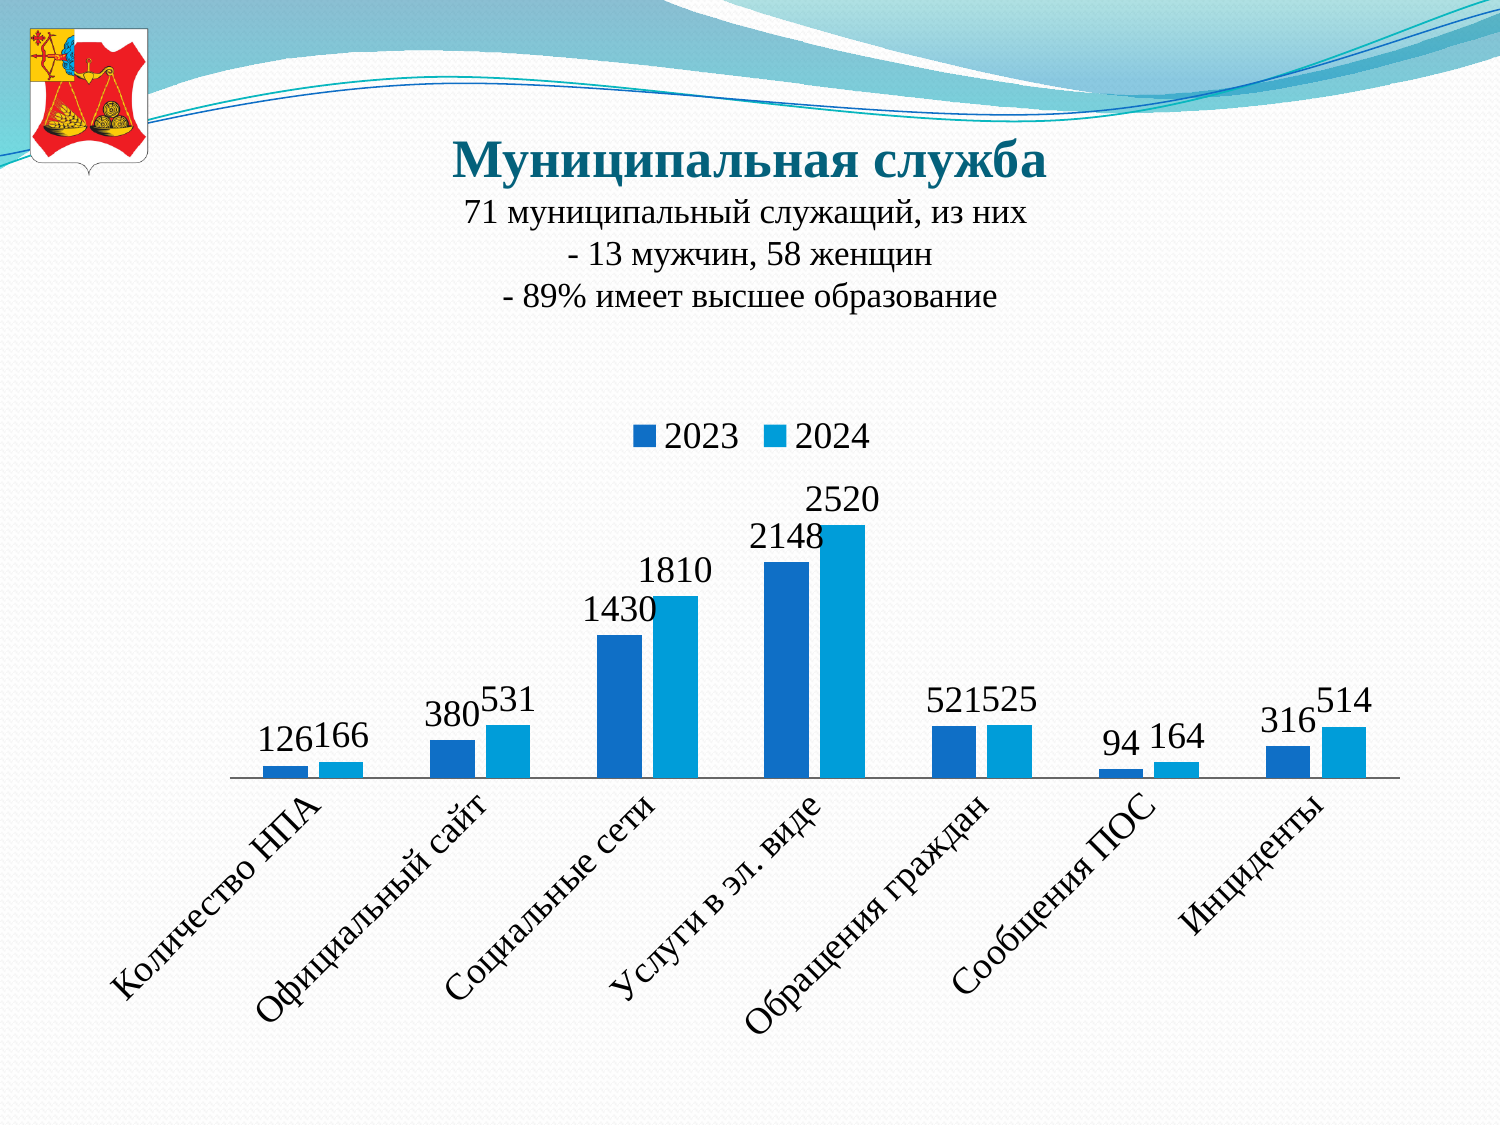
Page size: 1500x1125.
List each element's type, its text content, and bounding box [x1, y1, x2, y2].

chart [76, 396, 1427, 1059]
title Муниципальная служба 71 муниципальный служащий, из них - 13 мужчин, 58 женщин - 89% имеет высшее образование [75, 115, 1425, 315]
picture [17, 13, 160, 191]
